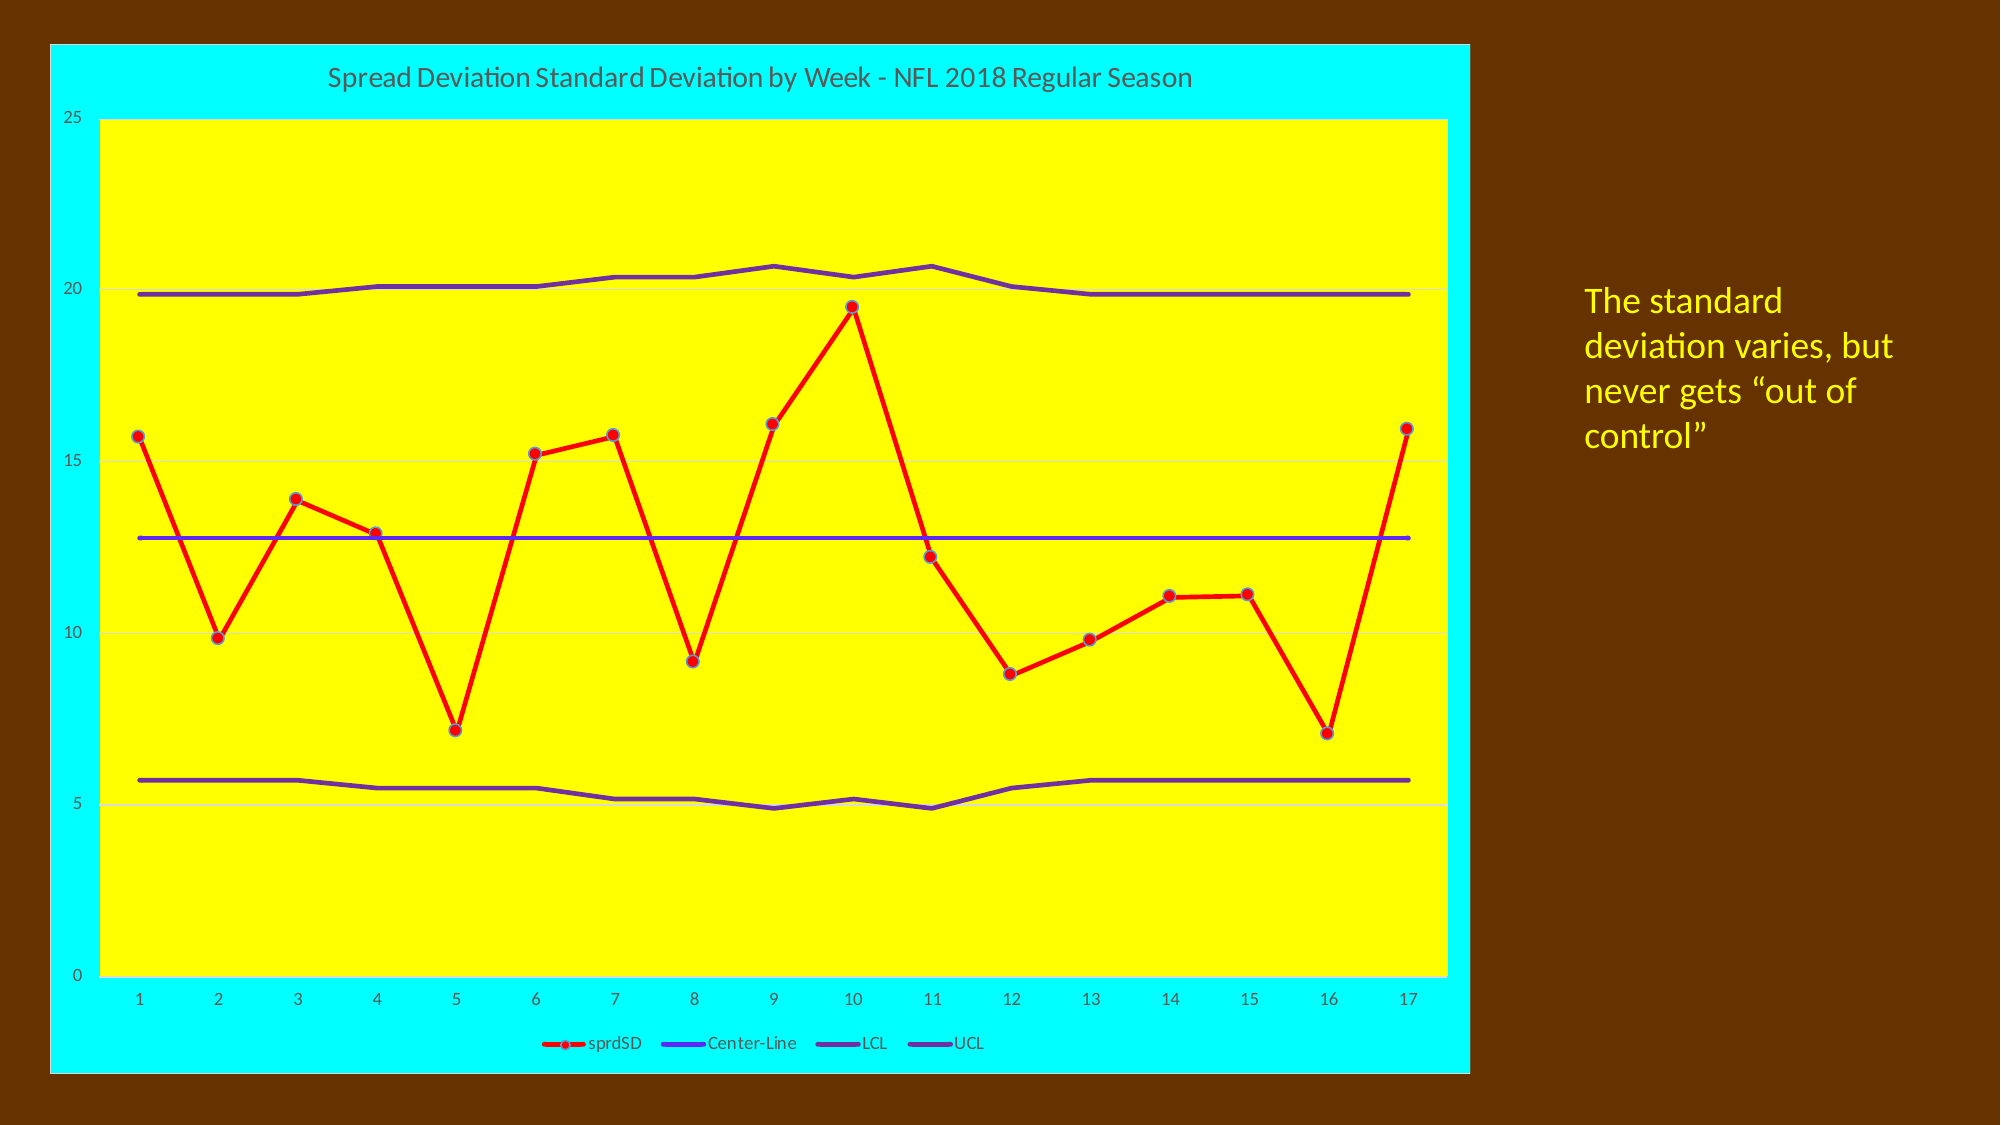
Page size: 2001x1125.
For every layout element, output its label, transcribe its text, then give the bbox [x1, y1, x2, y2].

text_box The standard deviation varies, but never gets “out of control” [1569, 268, 1922, 464]
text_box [49, 43, 1471, 1074]
